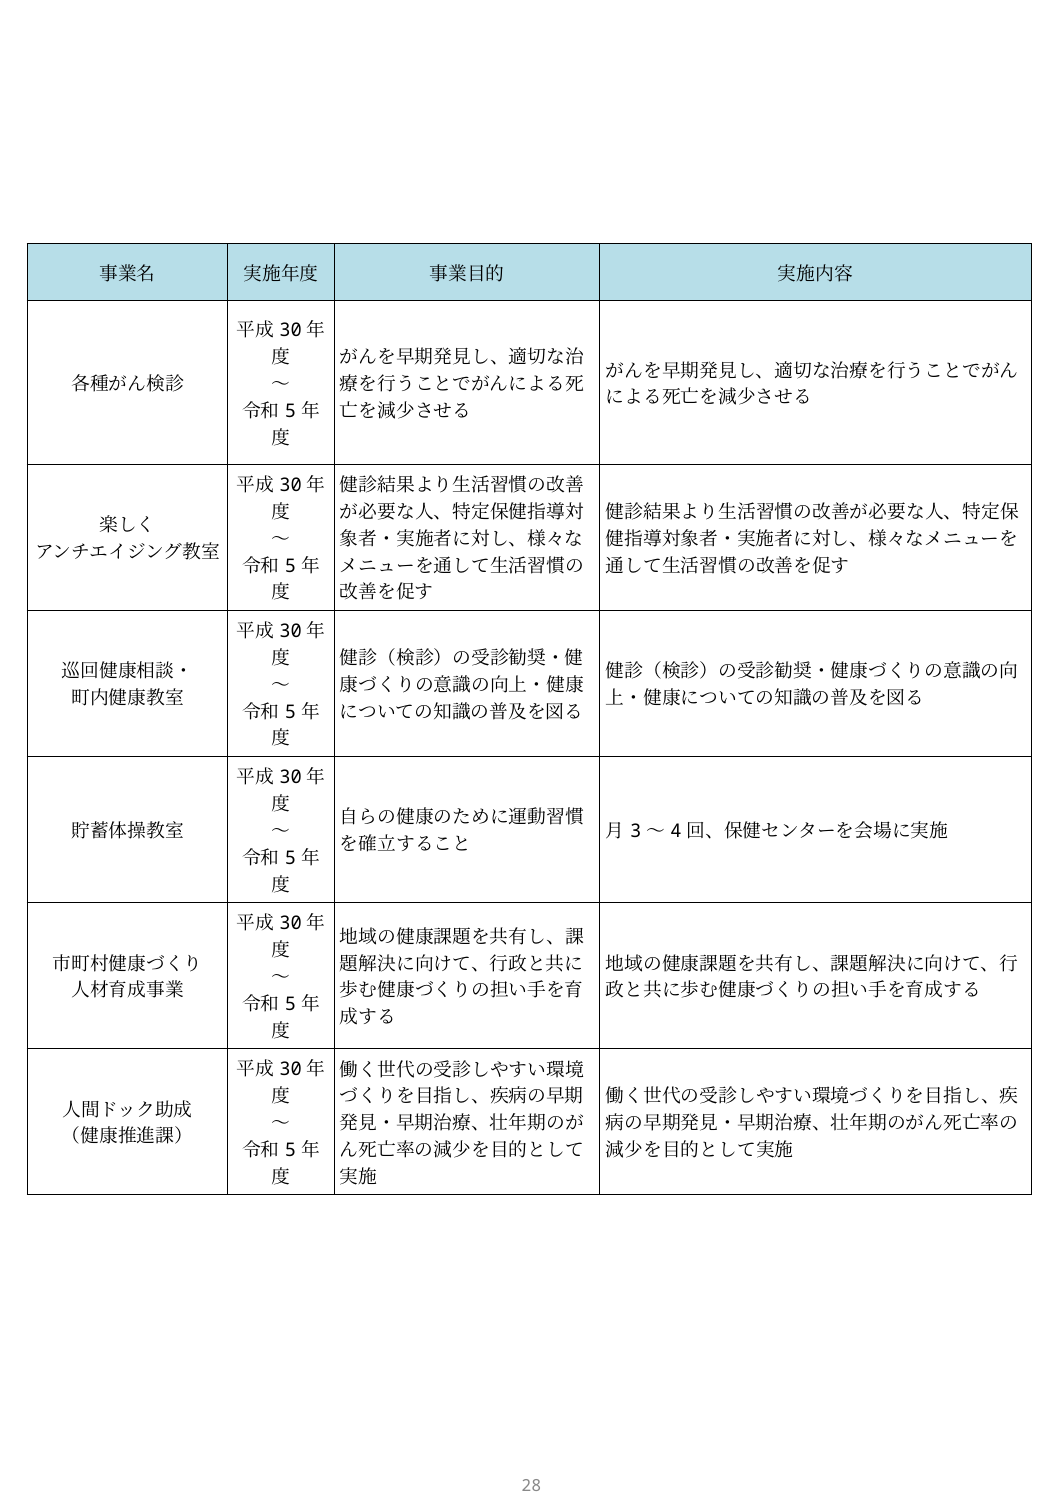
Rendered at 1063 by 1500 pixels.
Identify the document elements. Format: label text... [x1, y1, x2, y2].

table_cell 健診（検診）の受診勧奨・健康づくりの意識の向上・健康についての知識の普及を図る [335, 611, 599, 756]
table_cell 健診結果より生活習慣の改善が必要な人、特定保健指導対象者・実施者に対し、様々なメニューを通して生活習慣の改善を促す [335, 465, 599, 610]
table_cell 平成30年度 ～ 令和5年度 [228, 757, 334, 902]
table_cell 地域の健康課題を共有し、課題解決に向けて、行政と共に歩む健康づくりの担い手を育成する [600, 903, 1031, 1048]
table_cell 巡回健康相談・ 町内健康教室 [28, 611, 227, 756]
table_header 実施年度 [228, 244, 334, 300]
table_header 事業名 [28, 244, 227, 300]
slide_number 27 [407, 1446, 656, 1500]
table_cell がんを早期発見し、適切な治療を行うことでがんによる死亡を減少させる [600, 301, 1031, 464]
table_cell 月3～4回、保健センターを会場に実施 [600, 757, 1031, 902]
table_cell 健診結果より生活習慣の改善が必要な人、特定保健指導対象者・実施者に対し、様々なメニューを通して生活習慣の改善を促す [600, 465, 1031, 610]
table_cell 働く世代の受診しやすい環境づくりを目指し、疾病の早期発見・早期治療、壮年期のがん死亡率の減少を目的として実施 [335, 1049, 599, 1194]
table_cell 各種がん検診 [28, 301, 227, 464]
table_cell 働く世代の受診しやすい環境づくりを目指し、疾病の早期発見・早期治療、壮年期のがん死亡率の減少を目的として実施 [600, 1049, 1031, 1194]
table_cell 平成30年度 ～ 令和5年度 [228, 465, 334, 610]
table_cell がんを早期発見し、適切な治療を行うことでがんによる死亡を減少させる [335, 301, 599, 464]
table_cell 人間ドック助成 （健康推進課） [28, 1049, 227, 1194]
table_cell 楽しく アンチエイジング教室 [28, 465, 227, 610]
table_cell 平成30年度 ～ 令和5年度 [228, 903, 334, 1048]
table_header 実施内容 [600, 244, 1031, 300]
table_cell 平成30年度 ～ 令和5年度 [228, 1049, 334, 1194]
table_cell 平成30年度 ～ 令和5年度 [228, 301, 334, 464]
table_cell 平成30年度 ～ 令和5年度 [228, 611, 334, 756]
table_cell 貯蓄体操教室 [28, 757, 227, 902]
table_cell 健診（検診）の受診勧奨・健康づくりの意識の向上・健康についての知識の普及を図る [600, 611, 1031, 756]
table_cell 自らの健康のために運動習慣を確立すること [335, 757, 599, 902]
table_cell 市町村健康づくり 人材育成事業 [28, 903, 227, 1048]
table_cell 地域の健康課題を共有し、課題解決に向けて、行政と共に歩む健康づくりの担い手を育成する [335, 903, 599, 1048]
table_header 事業目的 [335, 244, 599, 300]
